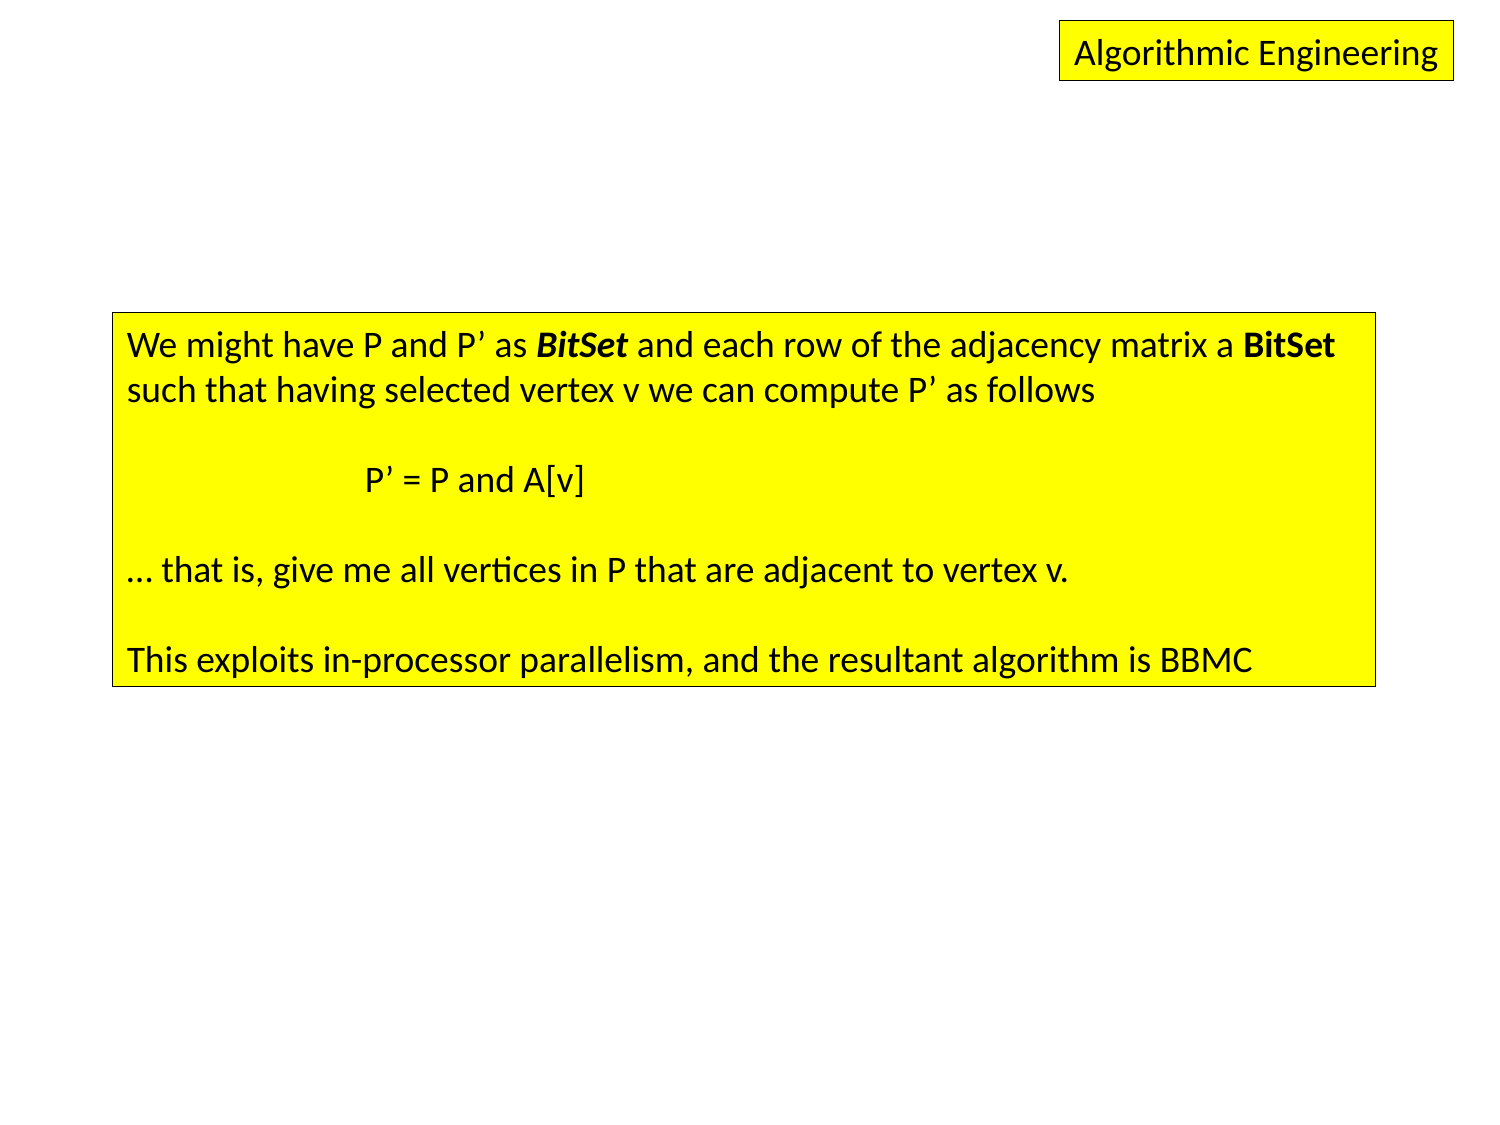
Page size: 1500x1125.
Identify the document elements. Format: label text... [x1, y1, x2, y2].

text_box We might have P and P’ as BitSet and each row of the adjacency matrix a BitSet such that having selected vertex v we can compute P’ as follows P’ = P and A[v] … that is, give me all vertices in P that are adjacent to vertex v. This exploits in-processor parallelism, and the resultant algorithm is BBMC [112, 312, 1376, 687]
text_box Algorithmic Engineering [1059, 20, 1454, 81]
